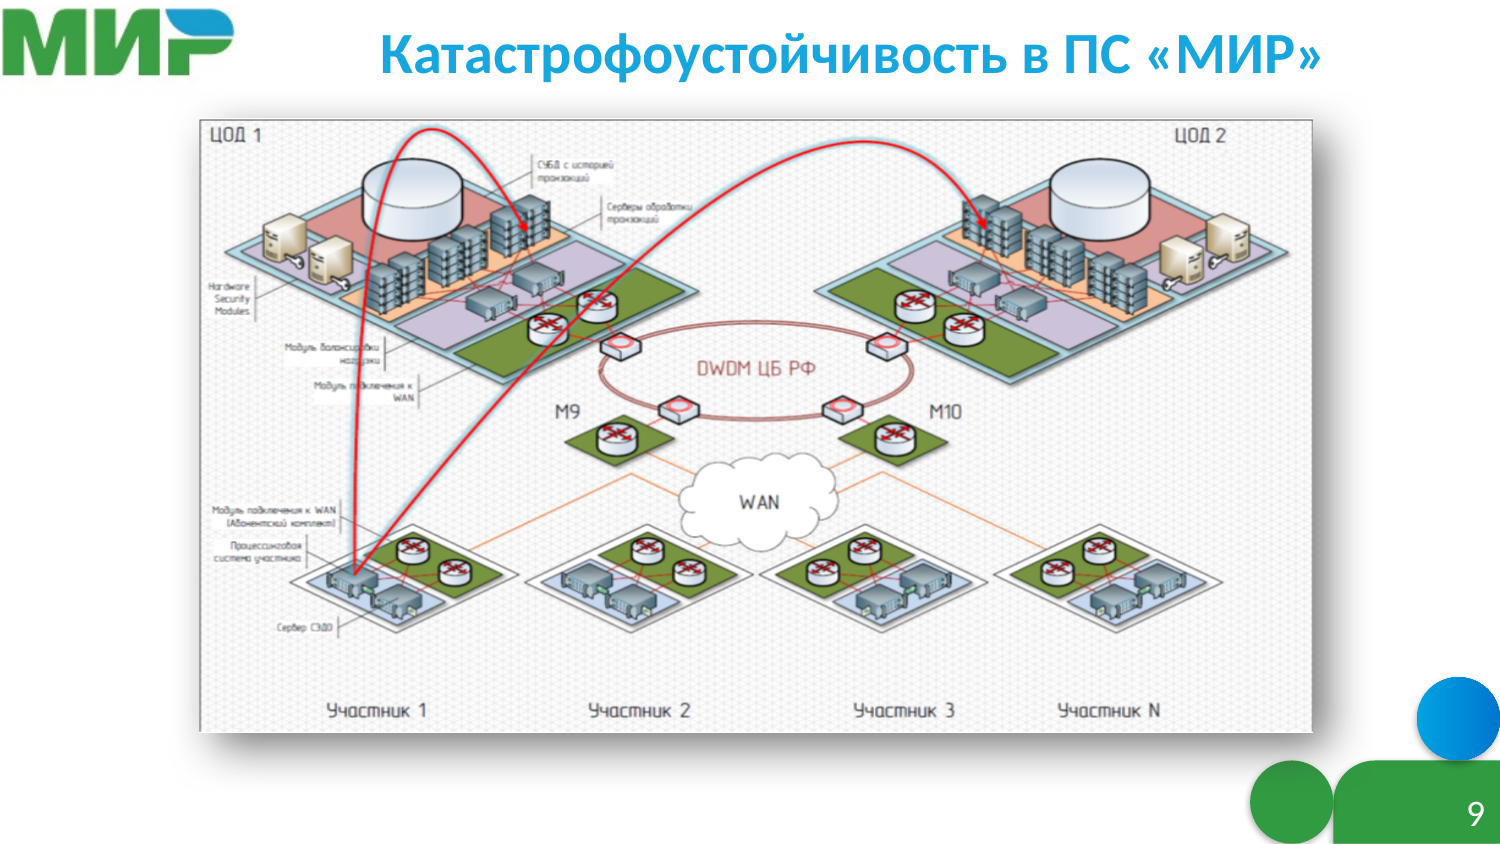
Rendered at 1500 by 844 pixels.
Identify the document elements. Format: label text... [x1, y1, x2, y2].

title Катастрофоустойчивость в ПС «МИР» [373, 15, 1332, 109]
picture [0, 0, 240, 98]
picture [199, 118, 1313, 733]
